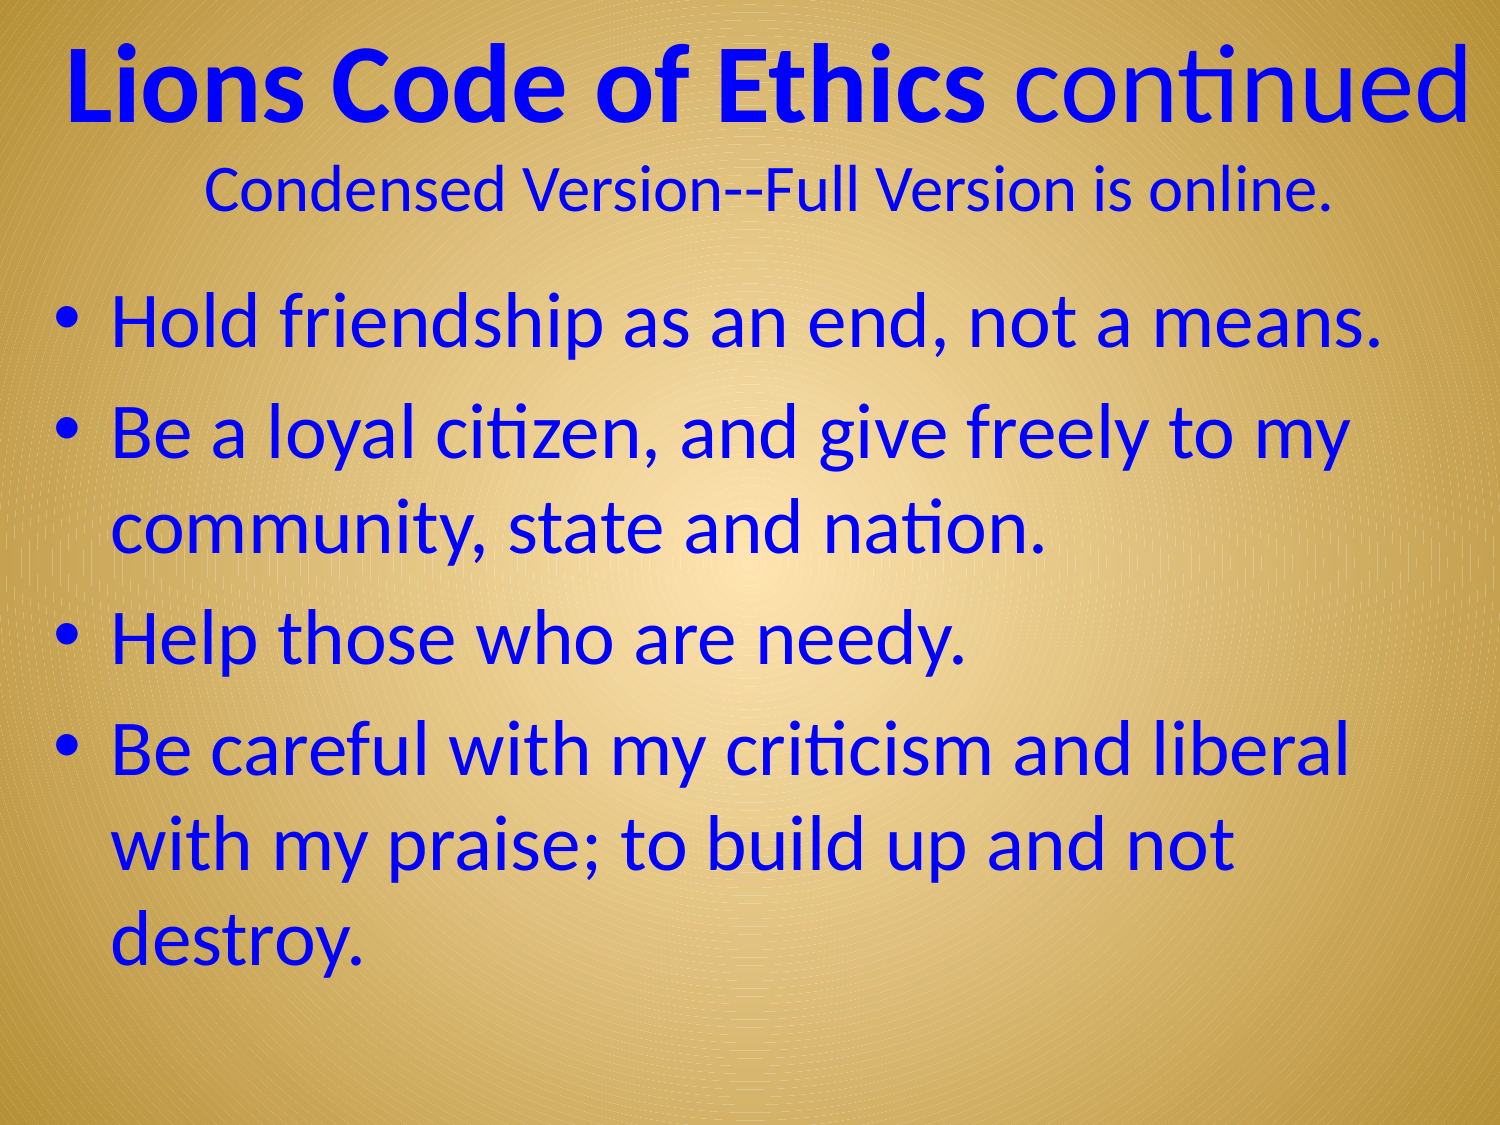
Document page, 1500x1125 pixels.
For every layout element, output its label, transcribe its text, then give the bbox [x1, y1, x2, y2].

list Hold friendship as an end, not a means. Be a loyal citizen, and give freely to my community, state and nation. Help those who are needy. Be careful with my criticism and liberal with my praise; to build up and not destroy. [39, 260, 1474, 1125]
title Lions Code of Ethics continued Condensed Version--Full Version is online. [19, 58, 1500, 201]
